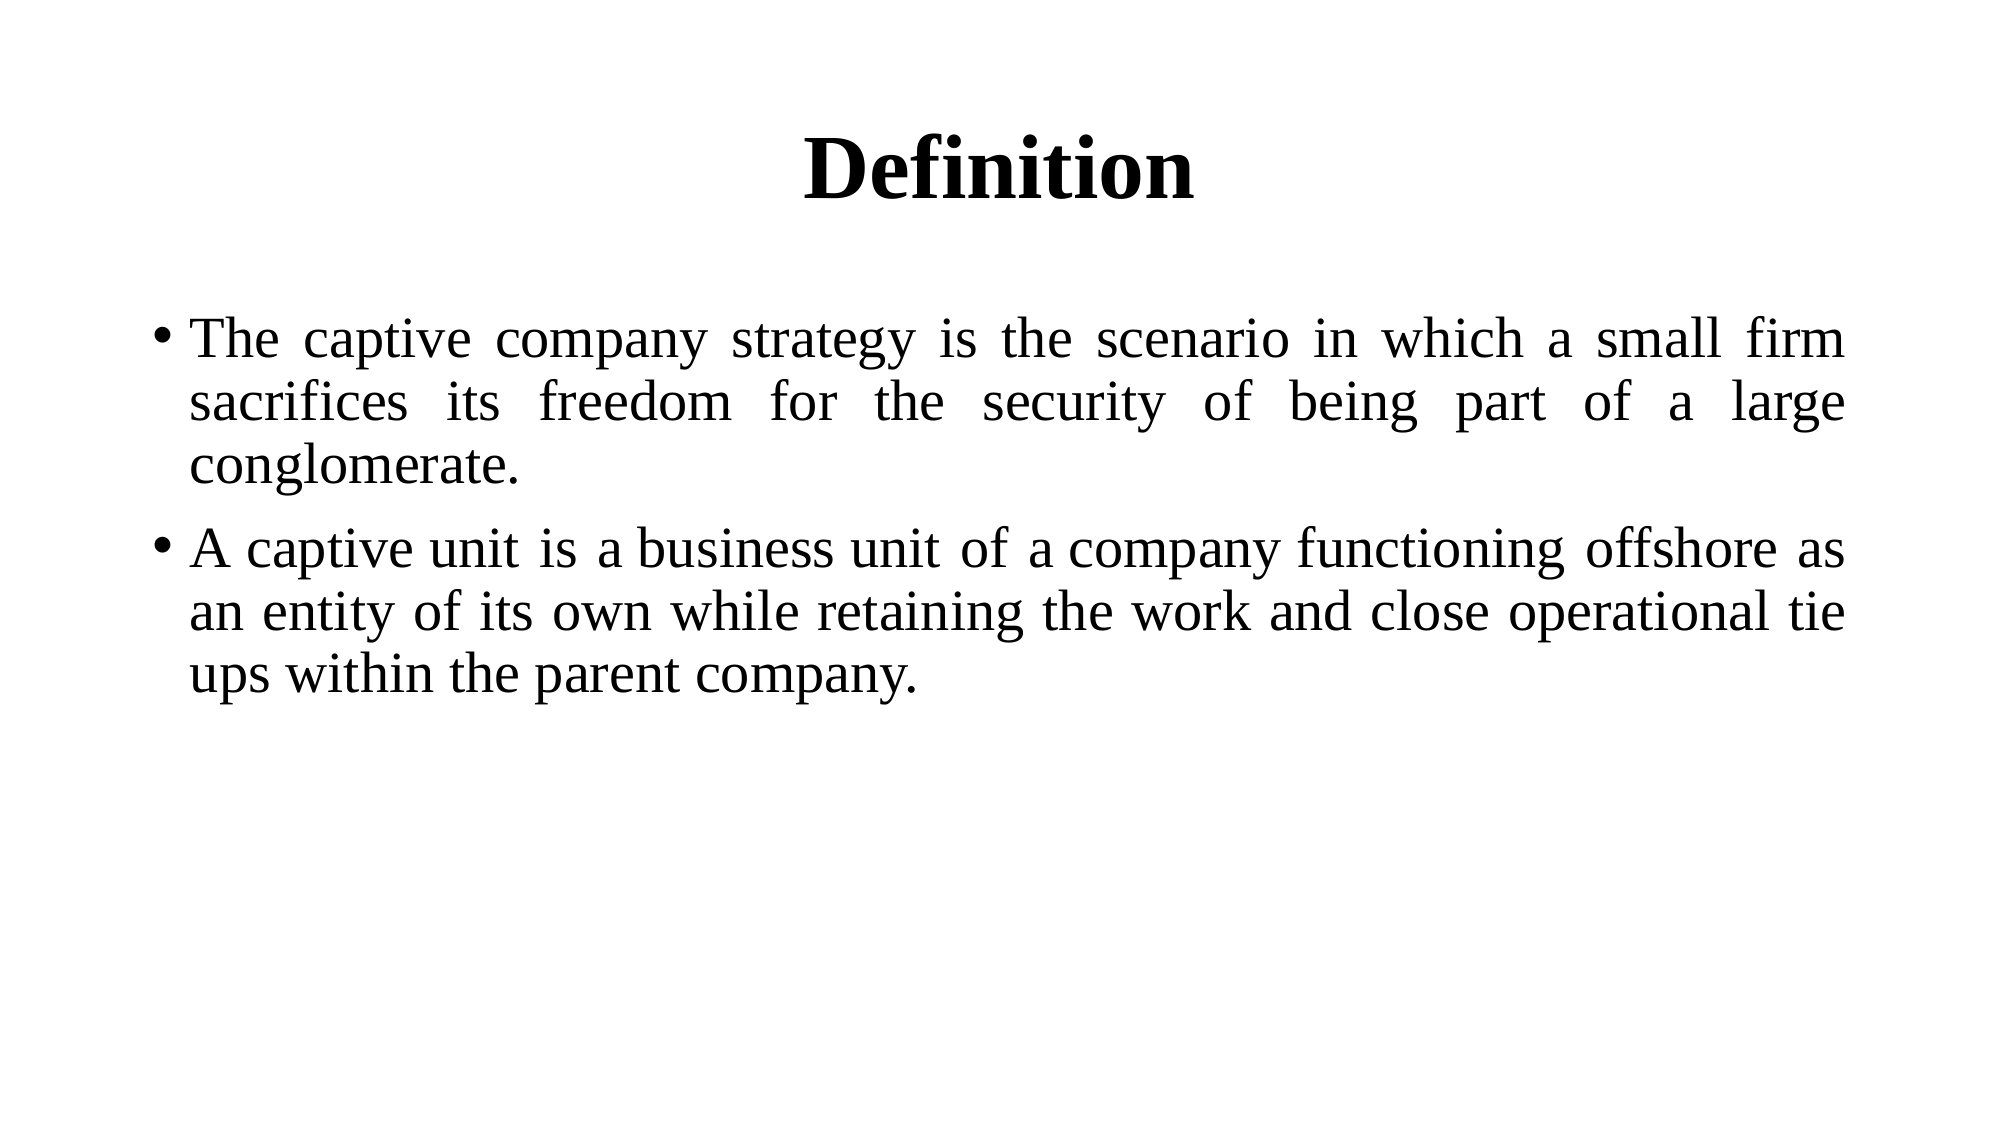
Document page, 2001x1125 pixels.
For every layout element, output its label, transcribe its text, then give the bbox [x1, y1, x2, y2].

list The captive company strategy is the scenario in which a small firm sacrifices its freedom for the security of being part of a large conglomerate. A captive unit is a business unit of a company functioning offshore as an entity of its own while retaining the work and close operational tie ups within the parent company. [137, 299, 1863, 1014]
title Definition [137, 59, 1863, 278]
